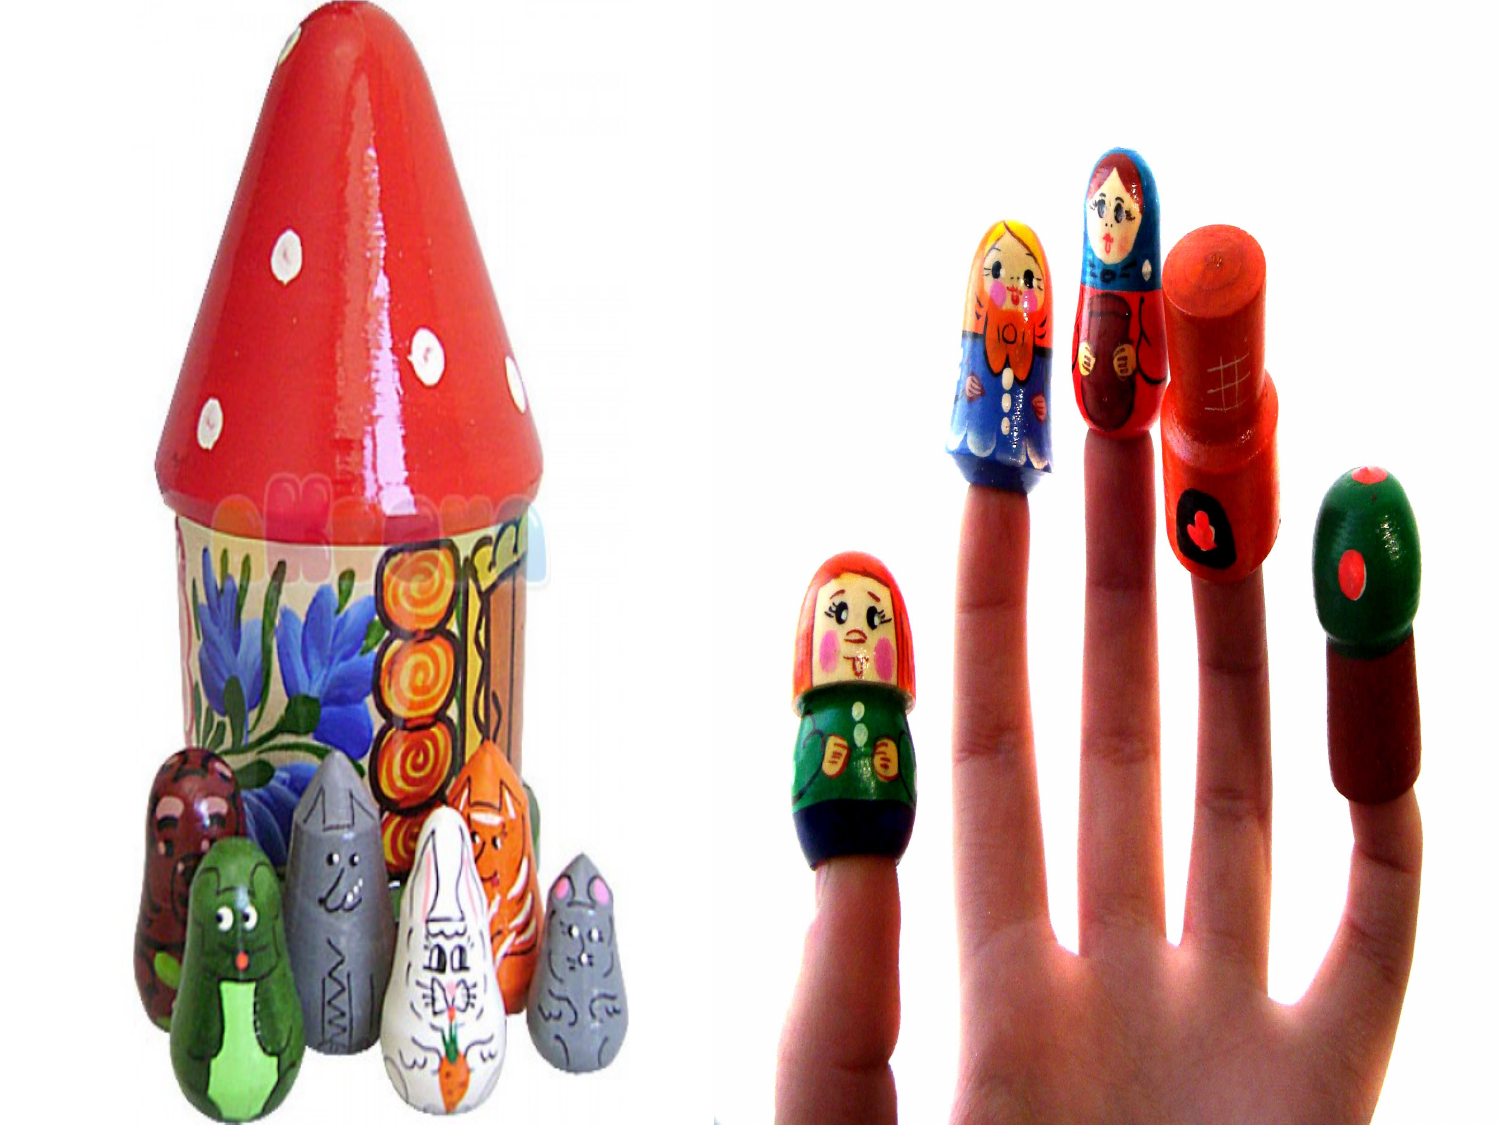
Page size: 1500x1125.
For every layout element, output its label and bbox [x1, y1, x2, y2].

list [0, 0, 711, 1125]
picture [714, 0, 1500, 1125]
